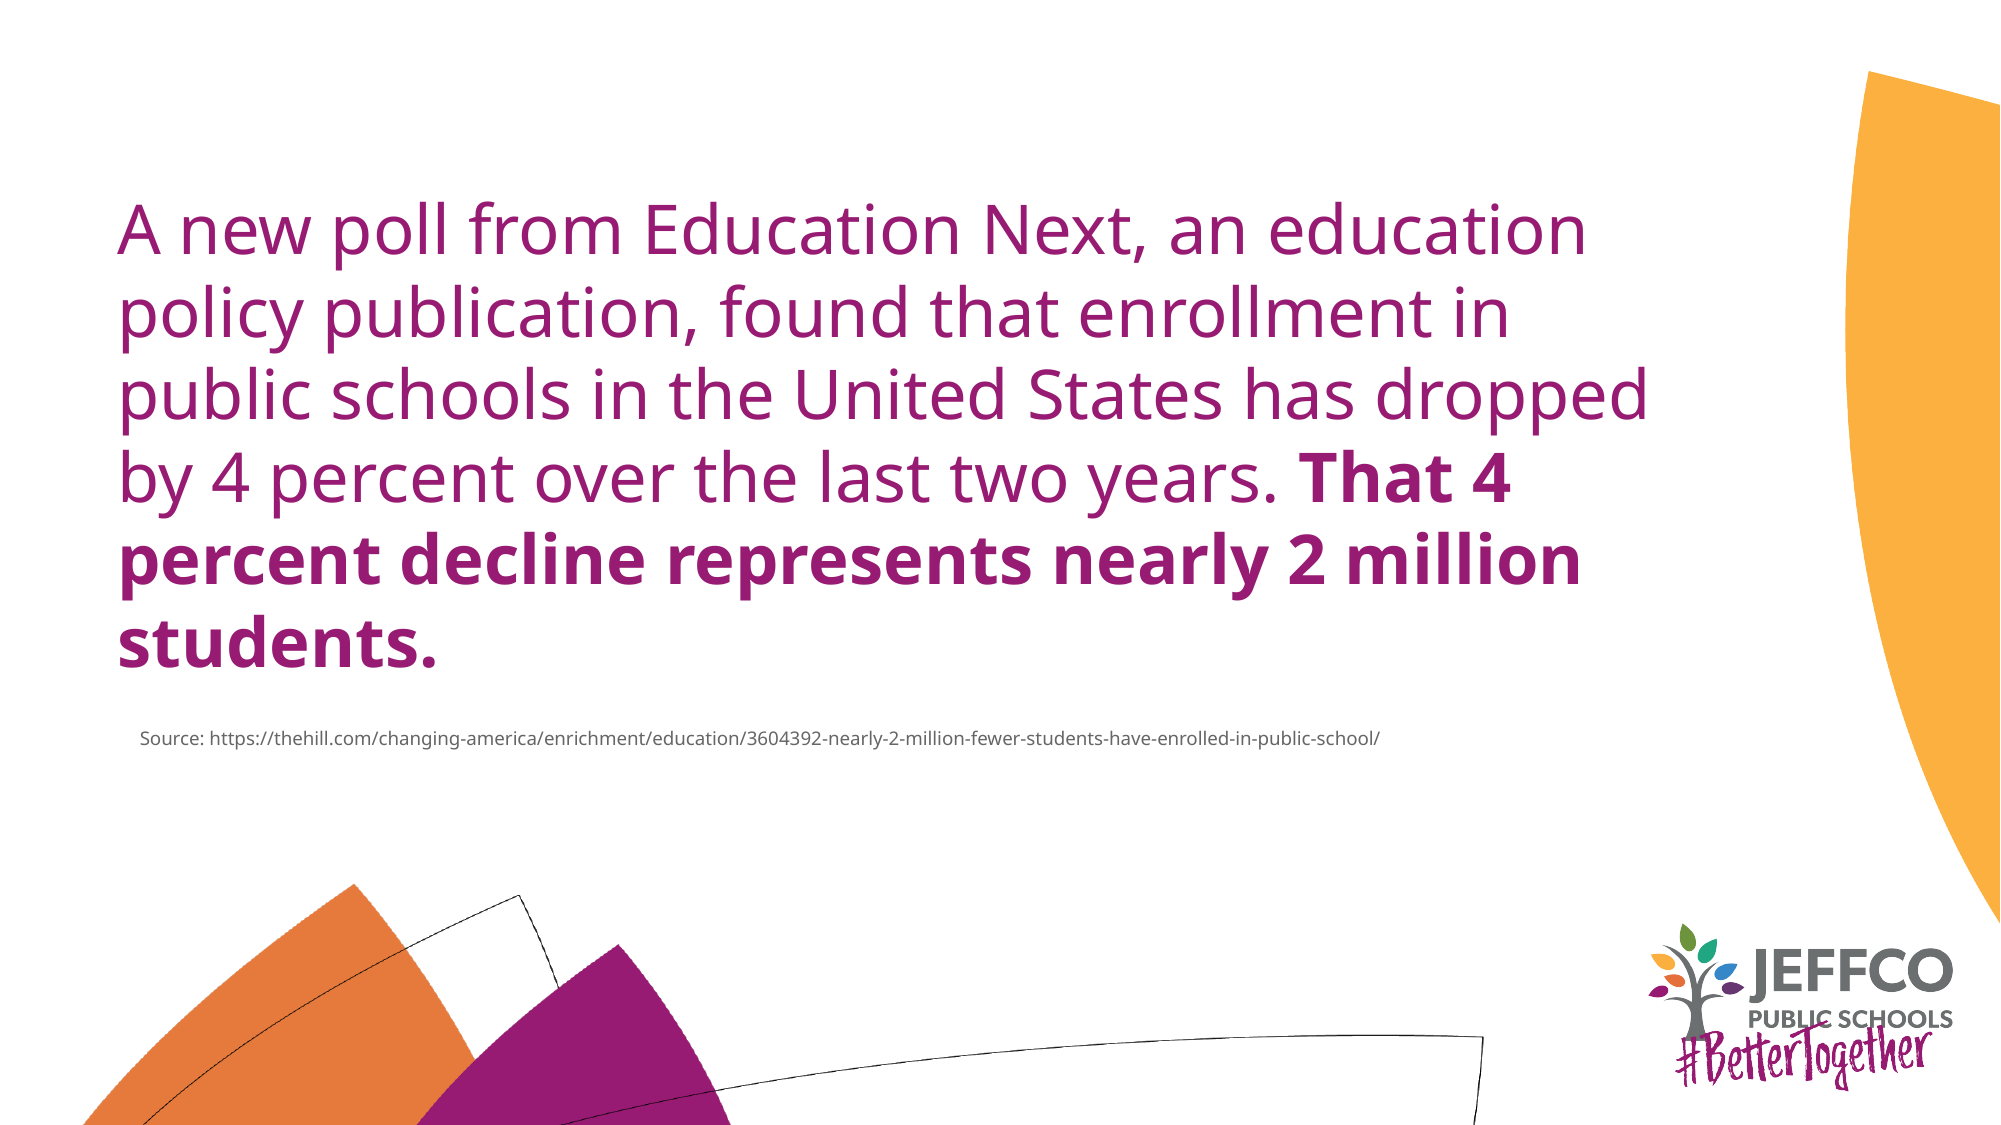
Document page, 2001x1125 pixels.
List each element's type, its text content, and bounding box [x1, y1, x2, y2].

title A new poll from Education Next, an education policy publication, found that enrollment in public schools in the United States has dropped by 4 percent over the last two years. That 4 percent decline represents nearly 2 million students. [101, 171, 1711, 698]
picture [1648, 0, 2000, 1125]
text_box Source: https://thehill.com/changing-america/enrichment/education/3604392-nearly-2-million-fewer-students-have-enrolled-in-public-school/ [119, 715, 1543, 761]
picture [0, 862, 1503, 1125]
